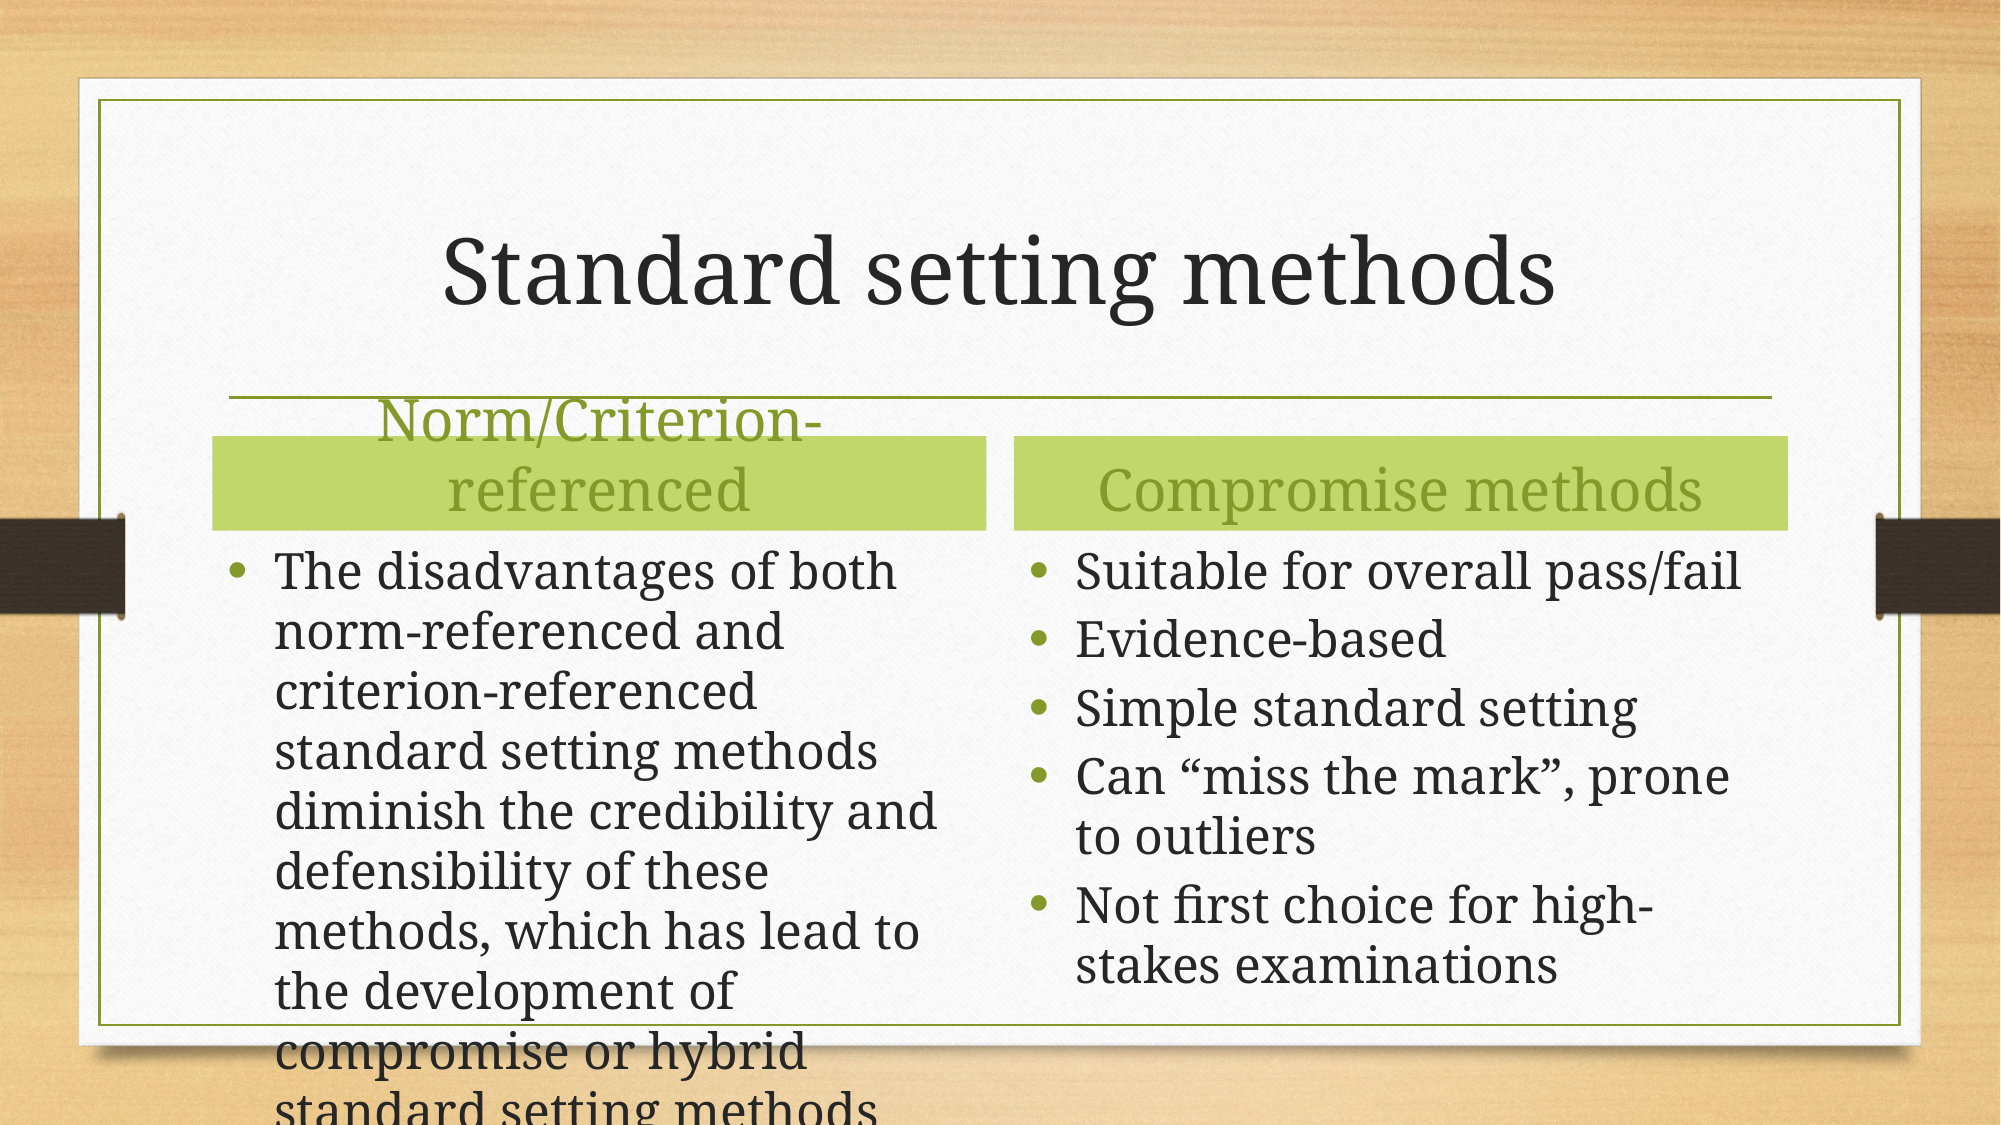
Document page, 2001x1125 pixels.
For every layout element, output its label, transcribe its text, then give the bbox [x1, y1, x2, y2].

list Compromise methods [1013, 436, 1788, 531]
list The disadvantages of both norm-referenced and criterion-referenced standard setting methods diminish the credibility and defensibility of these methods, which has lead to the development of compromise or hybrid standard setting methods [212, 532, 987, 964]
title Standard setting methods [212, 161, 1788, 375]
picture [0, 0, 2001, 1125]
list Suitable for overall pass/fail Evidence-based Simple standard setting Can “miss the mark”, prone to outliers Not first choice for high-stakes examinations [1013, 532, 1788, 964]
list Norm/Criterion-referenced [212, 436, 987, 531]
